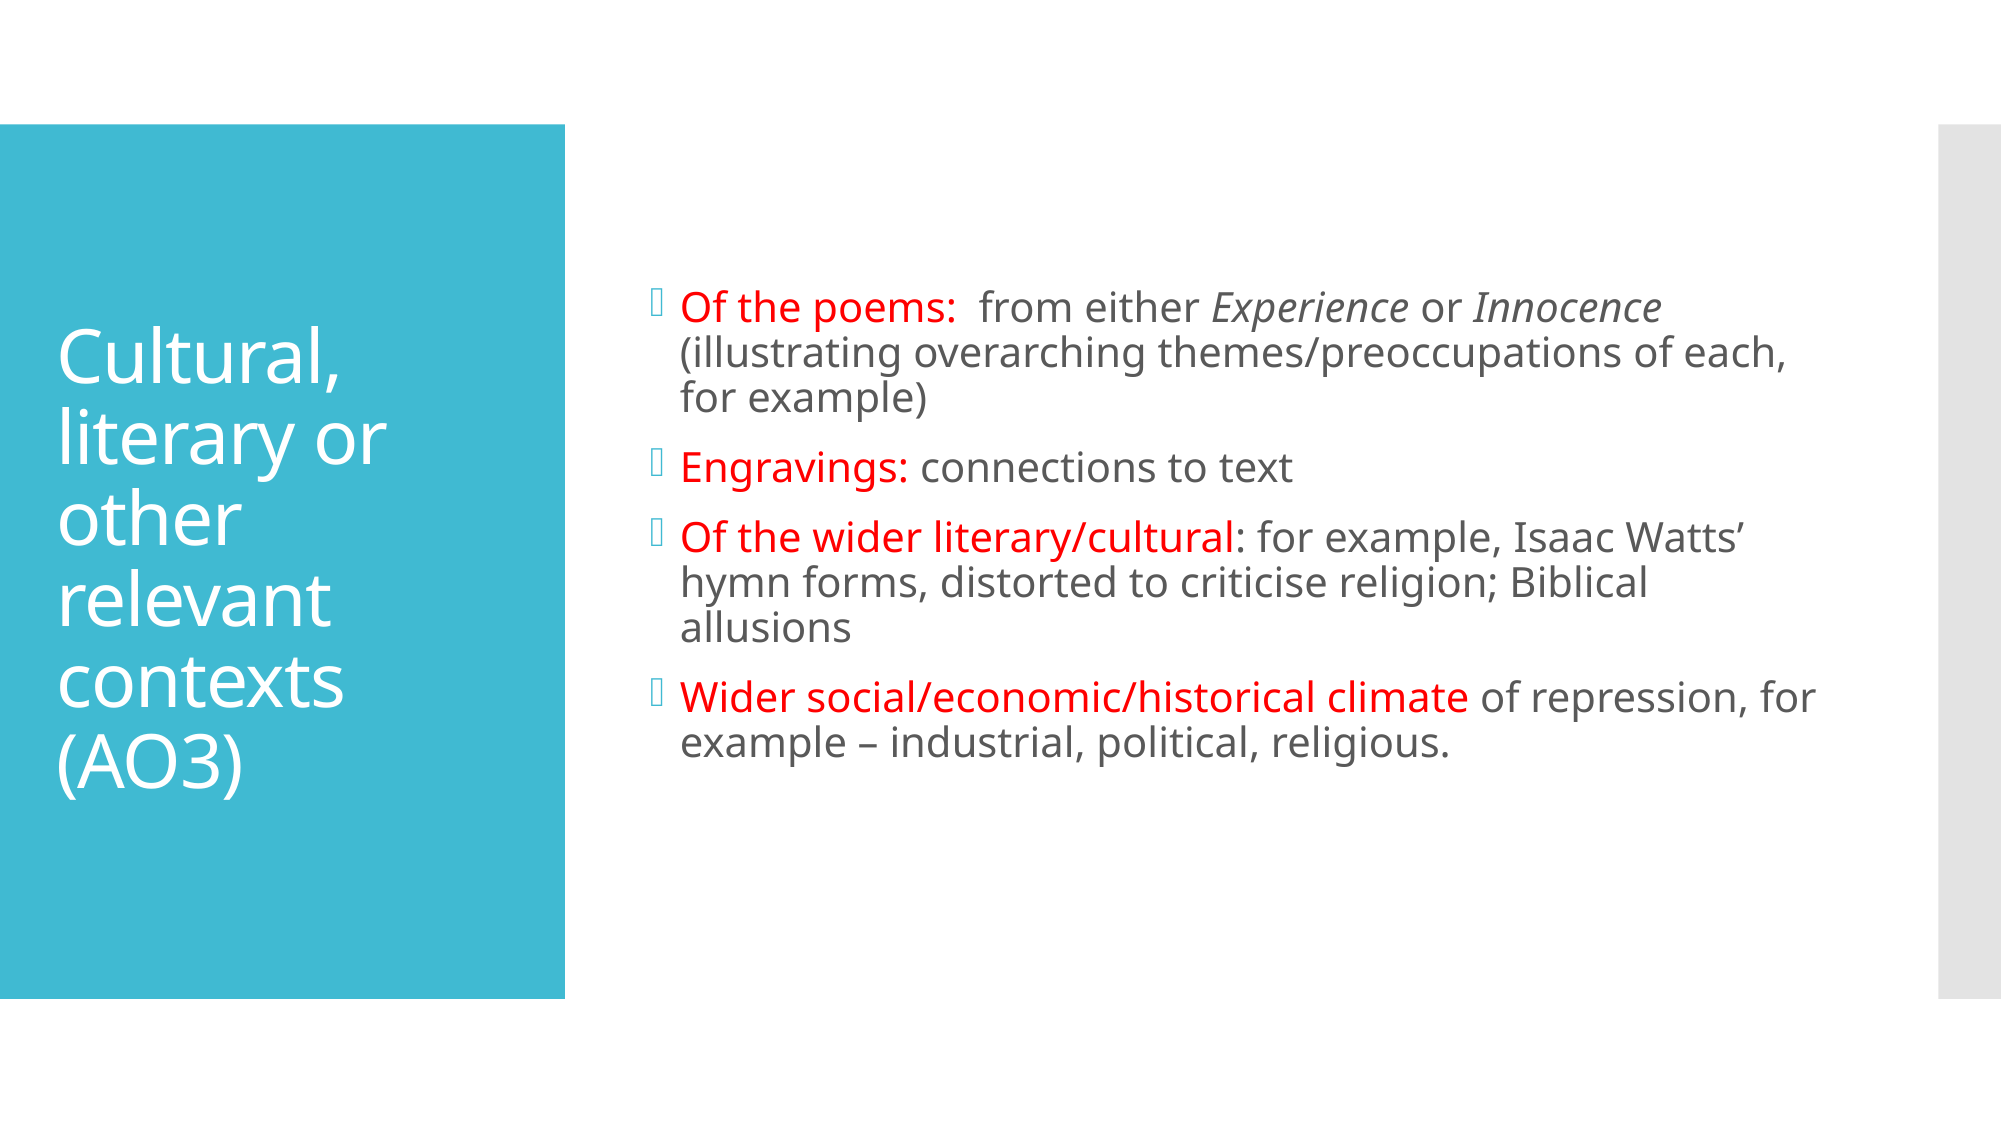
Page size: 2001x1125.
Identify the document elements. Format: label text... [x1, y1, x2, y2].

list Of the poems: from either Experience or Innocence (illustrating overarching themes/preoccupations of each, for example) Engravings: connections to text Of the wider literary/cultural: for example, Isaac Watts’ hymn forms, distorted to criticise religion; Biblical allusions Wider social/economic/historical climate of repression, for example – industrial, political, religious. [634, 141, 1835, 982]
title Cultural, literary or other relevant contexts (AO3) [41, 184, 525, 940]
